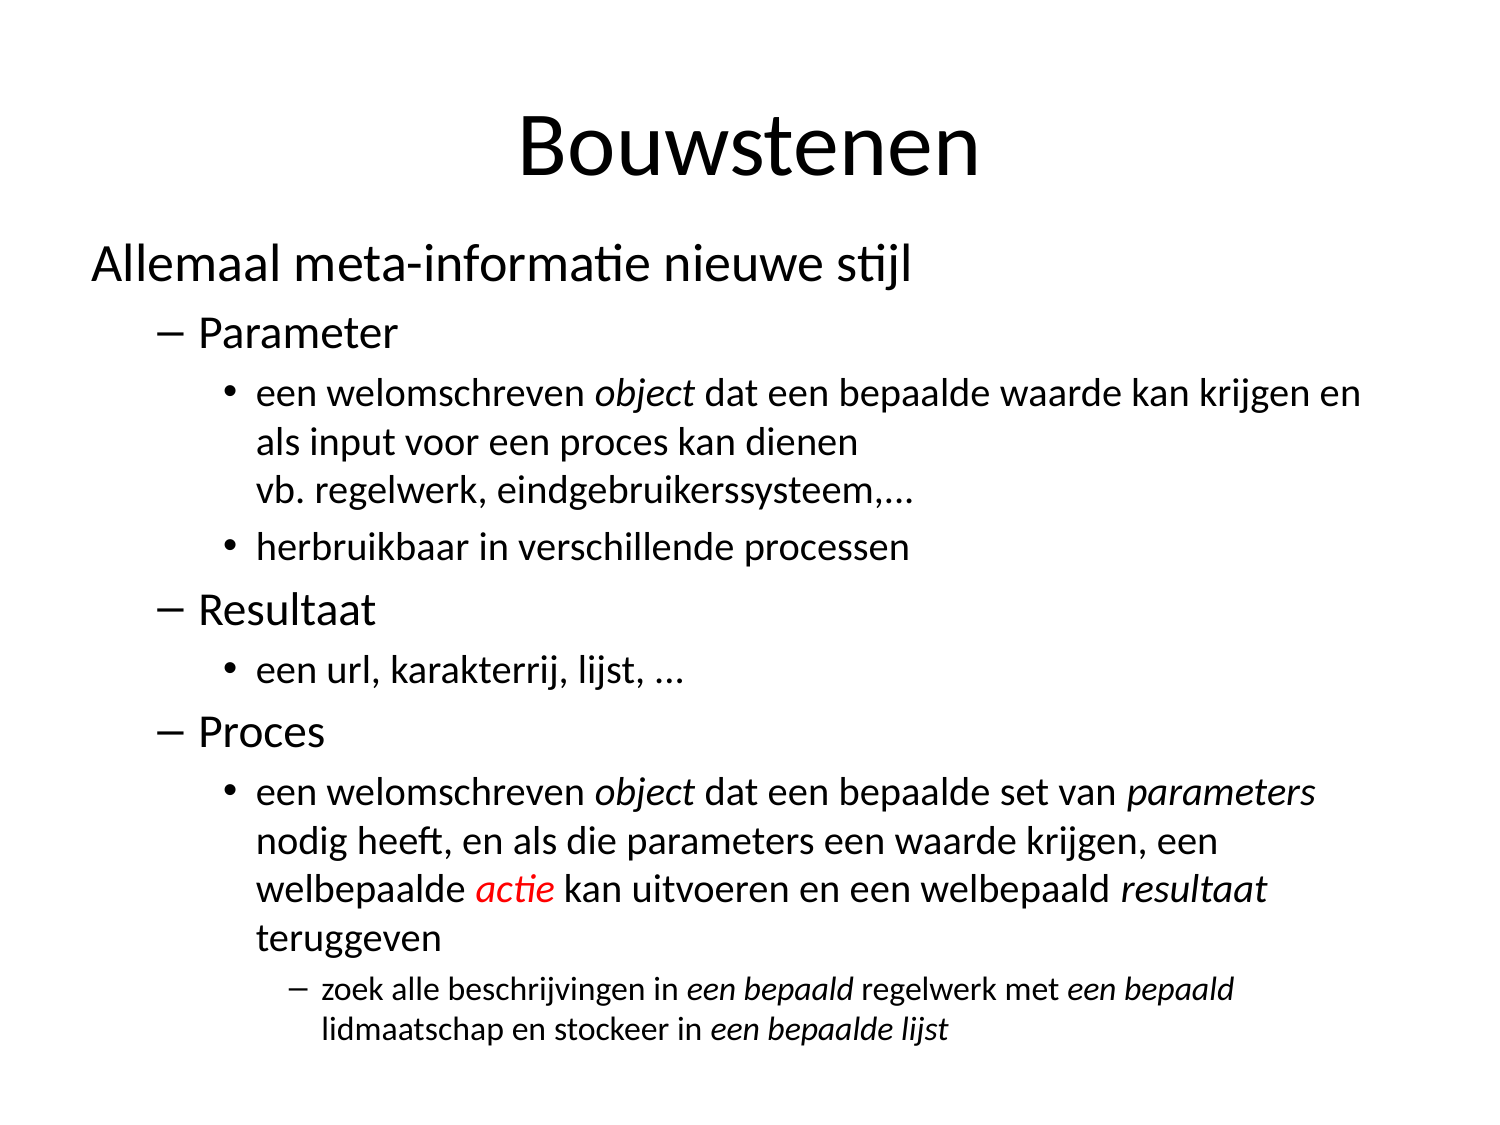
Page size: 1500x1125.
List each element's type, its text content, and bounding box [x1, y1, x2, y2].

list Allemaal meta-informatie nieuwe stijl Parameter een welomschreven object dat een bepaalde waarde kan krijgen en als input voor een proces kan dienen vb. regelwerk, eindgebruikerssysteem,... herbruikbaar in verschillende processen Resultaat een url, karakterrij, lijst, ... Proces een welomschreven object dat een bepaalde set van parameters nodig heeft, en als die parameters een waarde krijgen, een welbepaalde actie kan uitvoeren en een welbepaald resultaat teruggeven zoek alle beschrijvingen in een bepaald regelwerk met een bepaald lidmaatschap en stockeer in een bepaalde lijst [76, 219, 1427, 1059]
title Bouwstenen [75, 45, 1425, 233]
